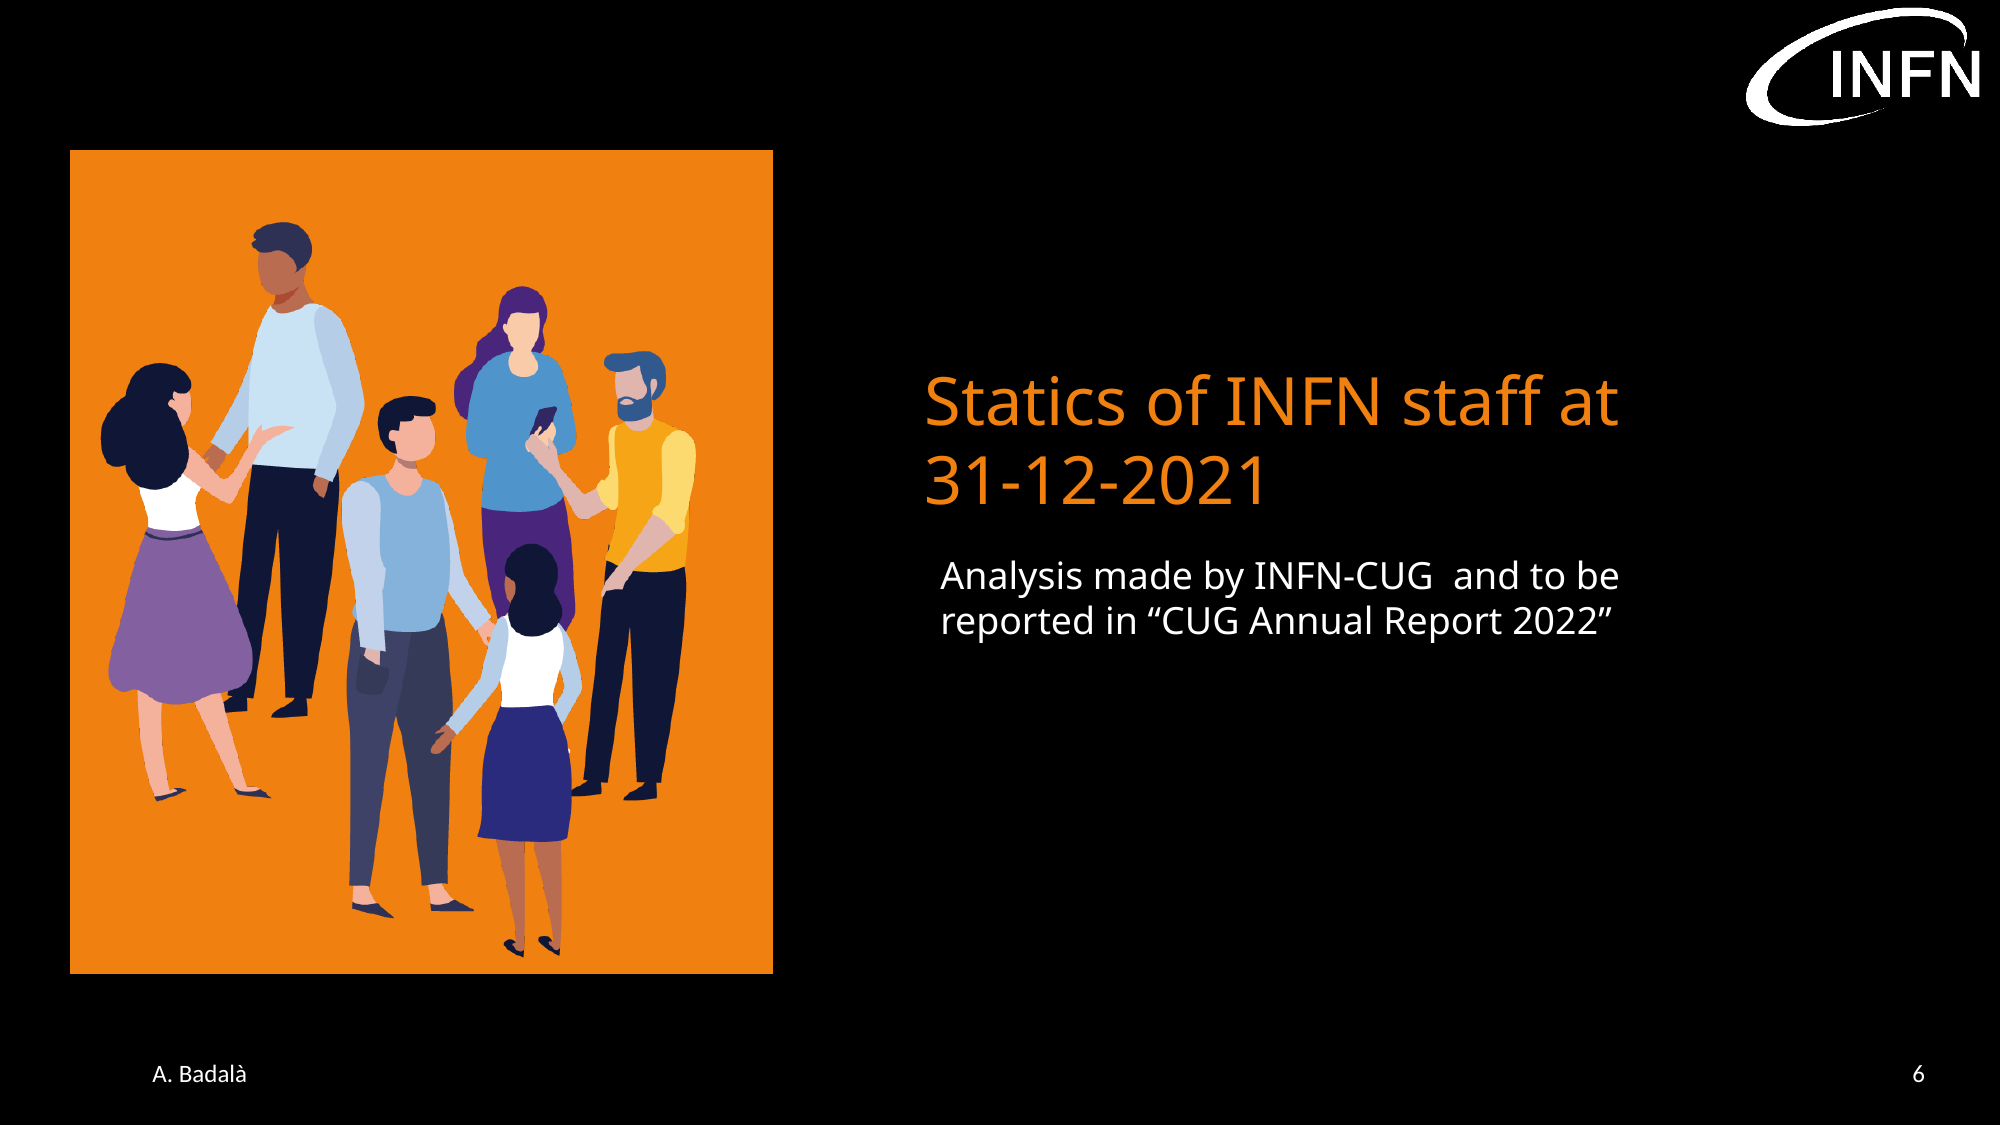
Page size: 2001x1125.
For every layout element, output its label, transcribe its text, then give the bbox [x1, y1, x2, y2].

slide_number 6 [1489, 1042, 1940, 1103]
text_box Analysis made by INFN-CUG and to be reported in “CUG Annual Report 2022” [925, 544, 1792, 650]
slide_number A. Badalà [137, 1042, 588, 1103]
picture [1686, 0, 2000, 175]
text_box Statics of INFN staff at 31-12-2021 [909, 350, 1715, 526]
picture [69, 150, 774, 974]
